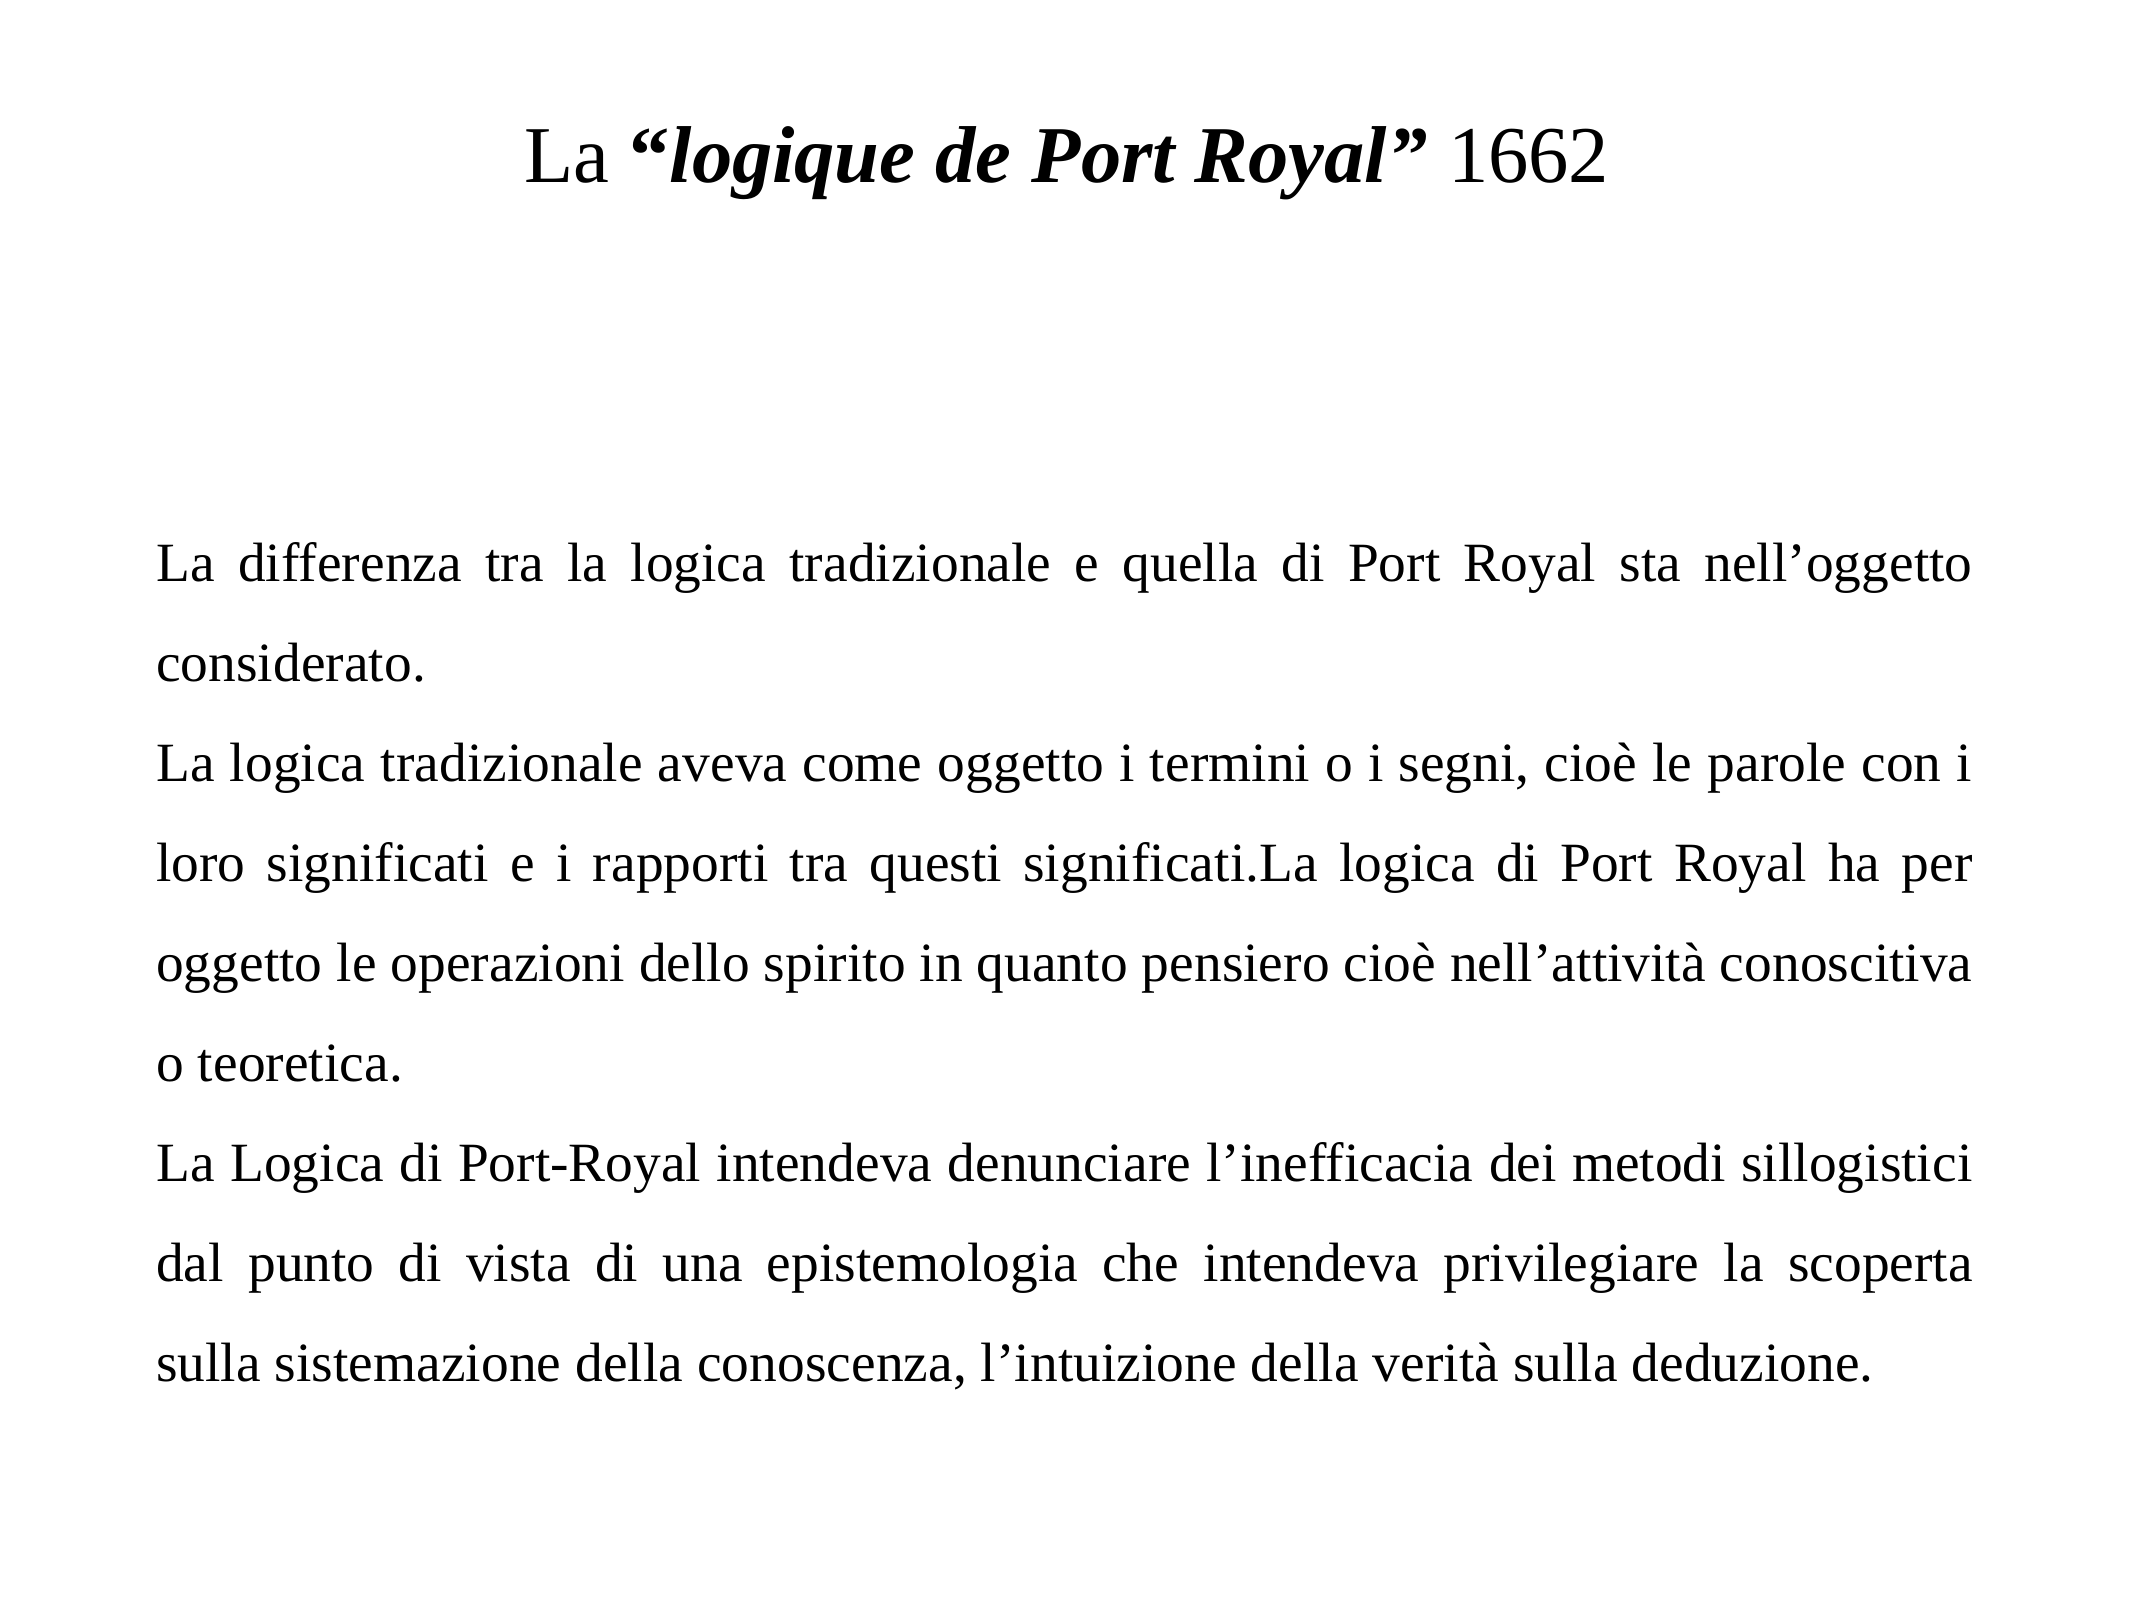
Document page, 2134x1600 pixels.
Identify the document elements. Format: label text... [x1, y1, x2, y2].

list La differenza tra la logica tradizionale e quella di Port Royal sta nell’oggetto considerato. La logica tradizionale aveva come oggetto i termini o i segni, cioè le parole con i loro significati e i rapporti tra questi significati.La logica di Port Royal ha per oggetto le operazioni dello spirito in quanto pensiero cioè nell’attività conoscitiva o teoretica. La Logica di Port-Royal intendeva denunciare l’inefficacia dei metodi sillogistici dal punto di vista di una epistemologia che intendeva privilegiare la scoperta sulla sistemazione della conoscenza, l’intuizione della verità sulla deduzione. [155, 426, 1978, 1459]
title La “logique de Port Royal” 1662 [155, 72, 1978, 181]
